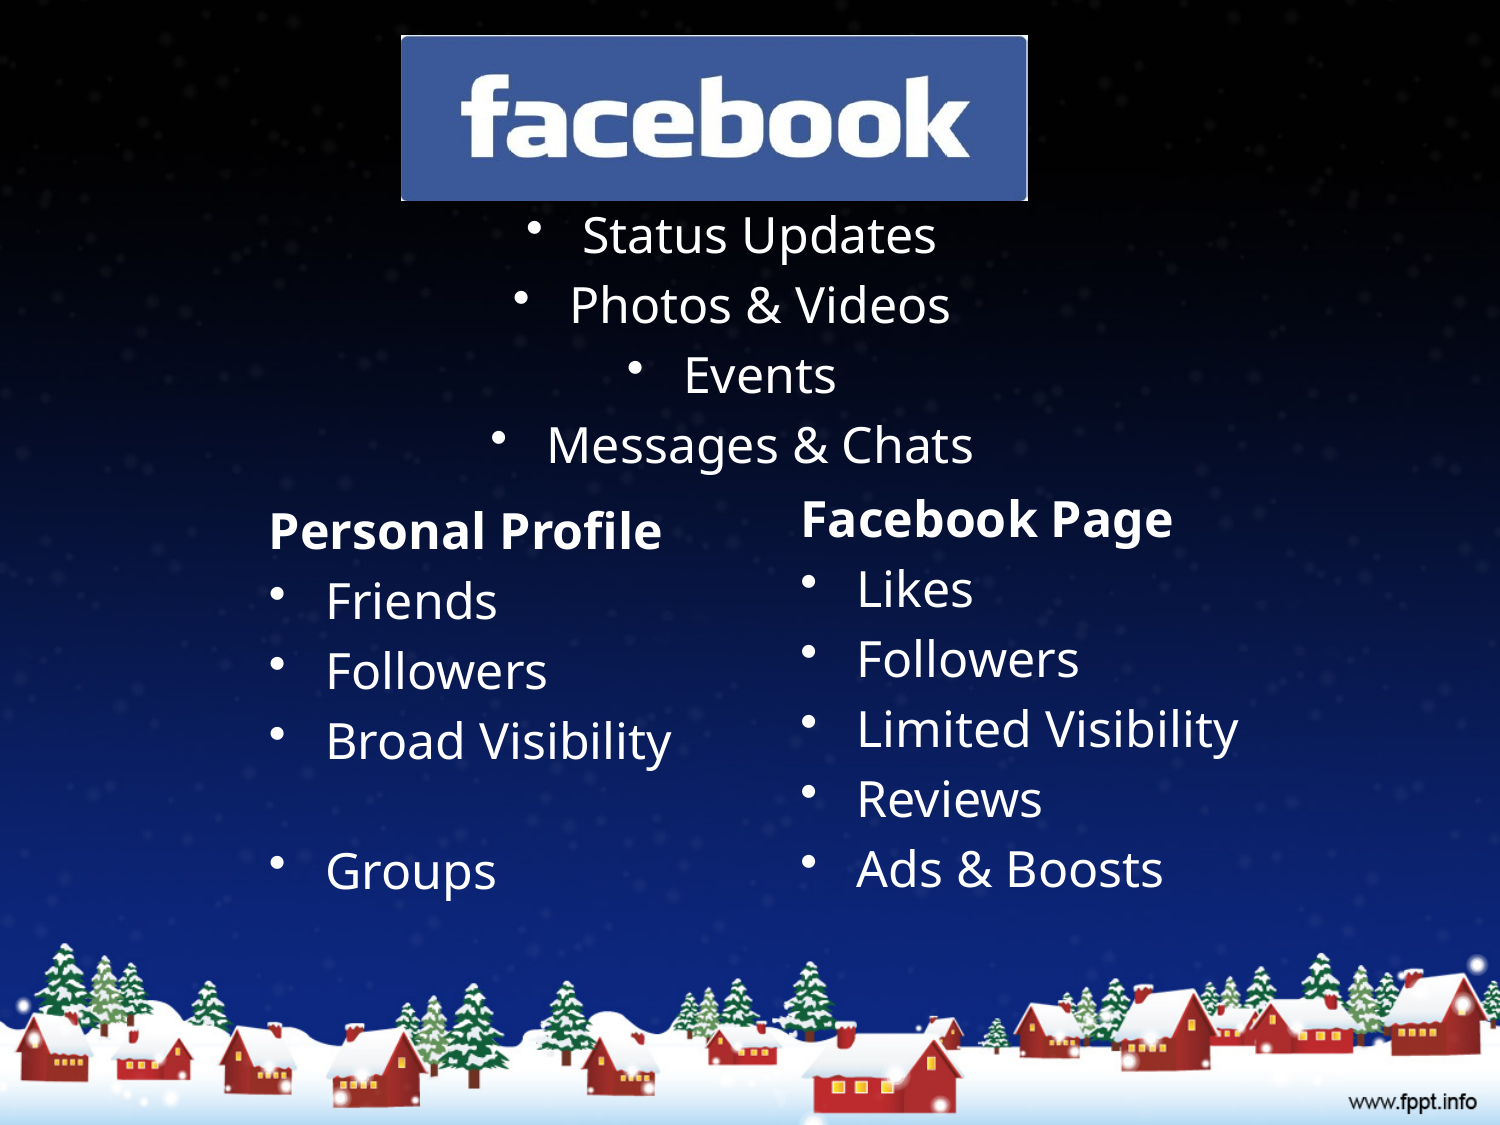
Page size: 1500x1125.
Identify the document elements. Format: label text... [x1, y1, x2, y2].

text_box Status Updates Photos & Videos Events Messages & Chats [383, 196, 1081, 492]
list Facebook Page Likes Followers Limited Visibility Reviews Ads & Boosts [785, 479, 1270, 918]
list Personal Profile Friends Followers Broad Visibility Groups [253, 491, 738, 953]
picture [0, 0, 1500, 1125]
